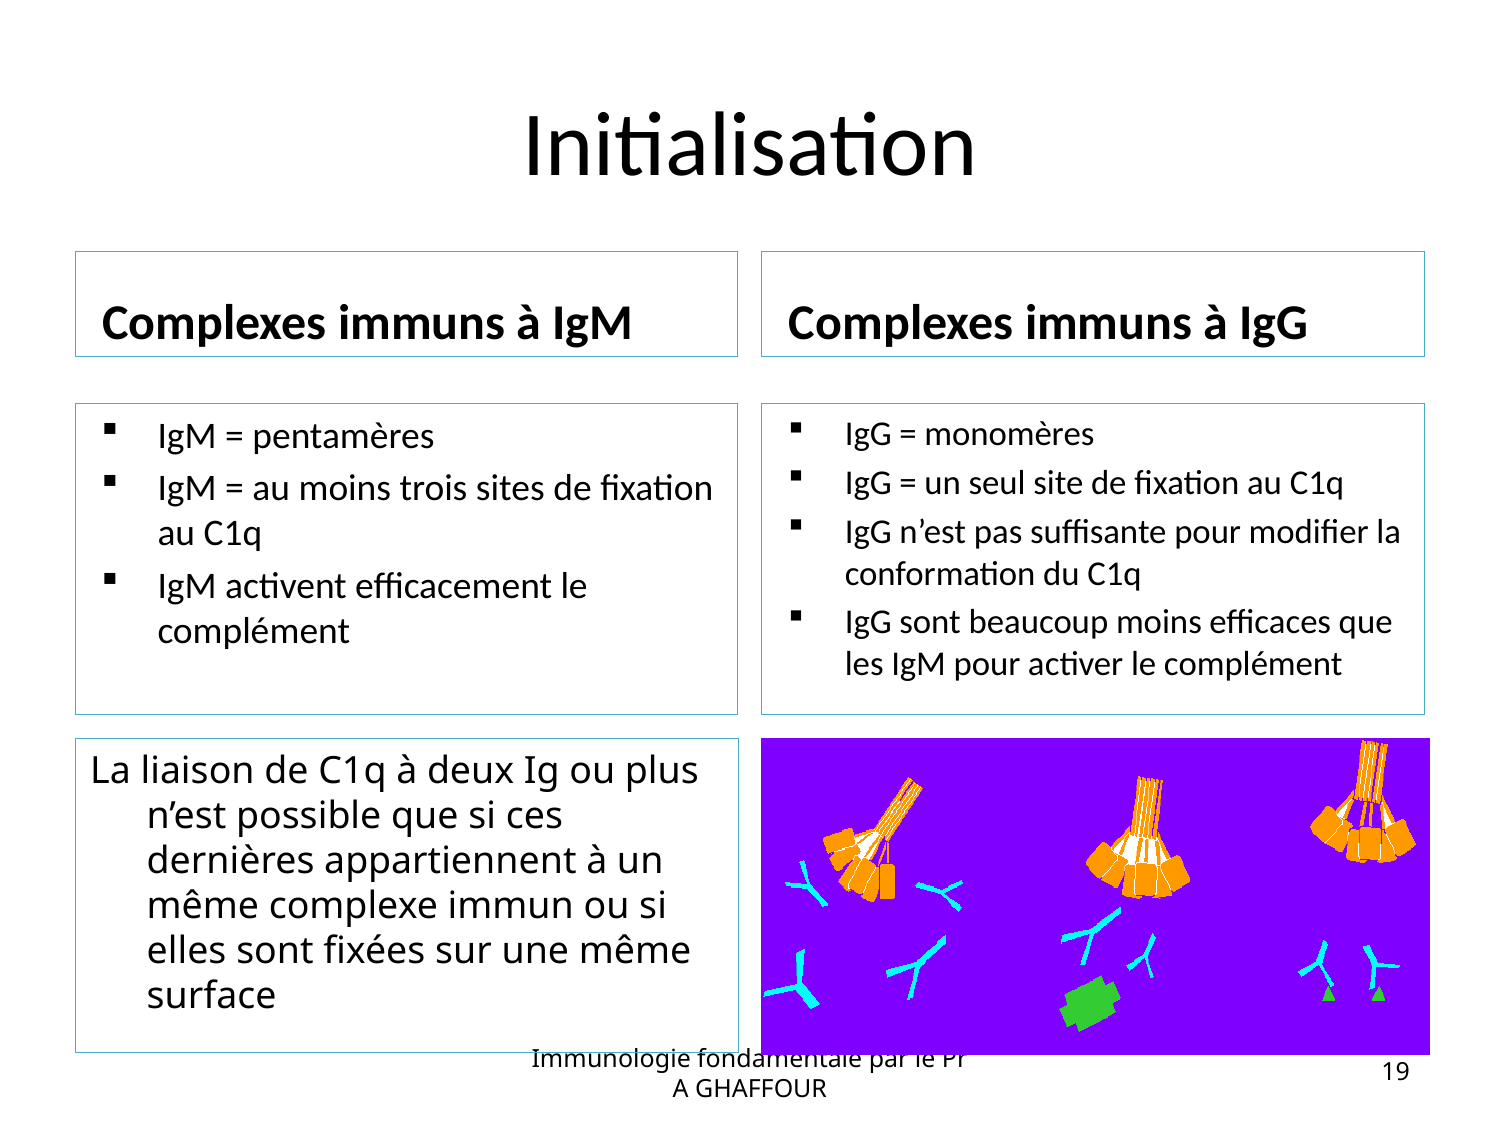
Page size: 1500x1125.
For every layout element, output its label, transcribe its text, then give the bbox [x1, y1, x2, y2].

slide_number 19 [1074, 1063, 1425, 1103]
list IgG = monomères IgG = un seul site de fixation au C1q IgG n’est pas suffisante pour modifier la conformation du C1q IgG sont beaucoup moins efficaces que les IgM pour activer le complément [761, 403, 1425, 715]
list Complexes immuns à IgM [75, 251, 738, 357]
title Initialisation [75, 45, 1425, 233]
list Complexes immuns à IgG [761, 251, 1425, 357]
list IgM = pentamères IgM = au moins trois sites de fixation au C1q IgM activent efficacement le complément [75, 403, 738, 715]
picture [761, 737, 1430, 1055]
text_box La liaison de C1q à deux Ig ou plus n’est possible que si ces dernières appartiennent à un même complexe immun ou si elles sont fixées sur une même surface [75, 738, 739, 1053]
footer Immunologie fondamentale par le Pr A GHAFFOUR [512, 1042, 988, 1103]
